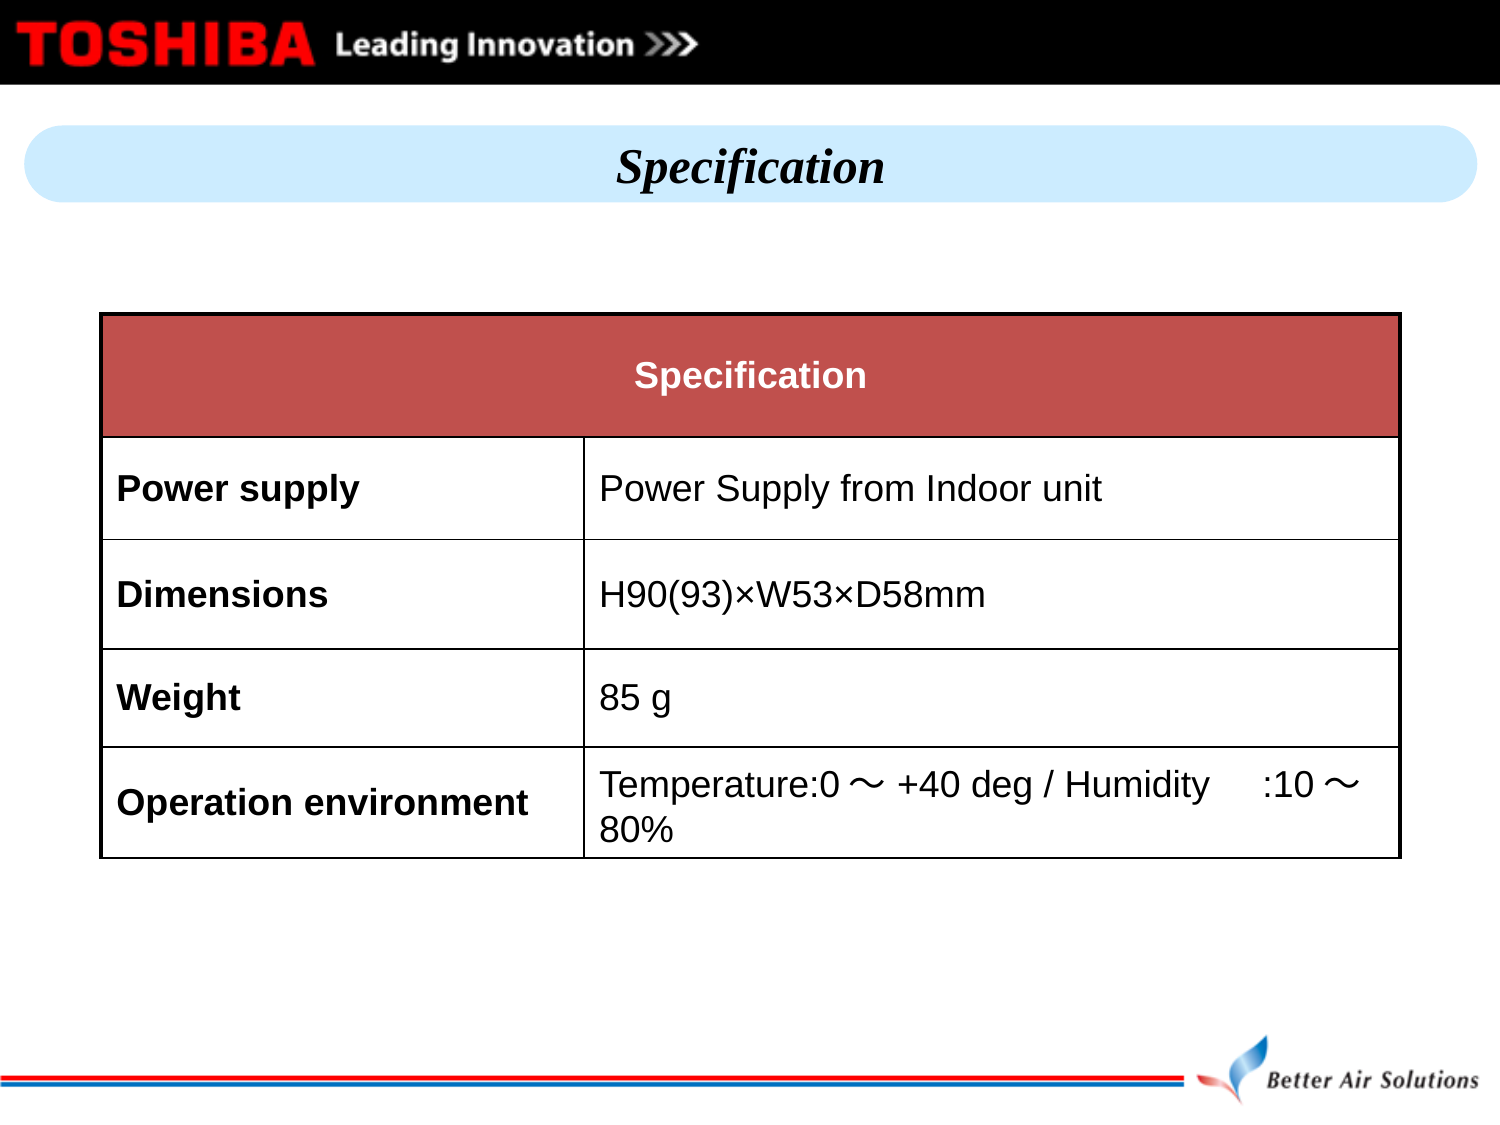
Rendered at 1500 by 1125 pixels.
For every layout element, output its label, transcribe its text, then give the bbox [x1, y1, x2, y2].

table_cell Weight [103, 650, 583, 746]
table_cell H90(93)×W53×D58mm [585, 540, 1398, 648]
table_cell Power supply [103, 438, 583, 539]
table_cell Operation environment [103, 748, 583, 857]
table_cell Temperature:0～+40 deg / Humidity :10～80% [585, 748, 1398, 857]
picture [0, 1027, 1500, 1125]
table_cell Dimensions [103, 540, 583, 648]
text_box Specification [24, 125, 1478, 203]
table_header Specification [103, 316, 1398, 436]
table_cell 85 g [585, 650, 1398, 746]
picture [2, 2, 740, 73]
table_cell Power Supply from Indoor unit [585, 438, 1398, 539]
